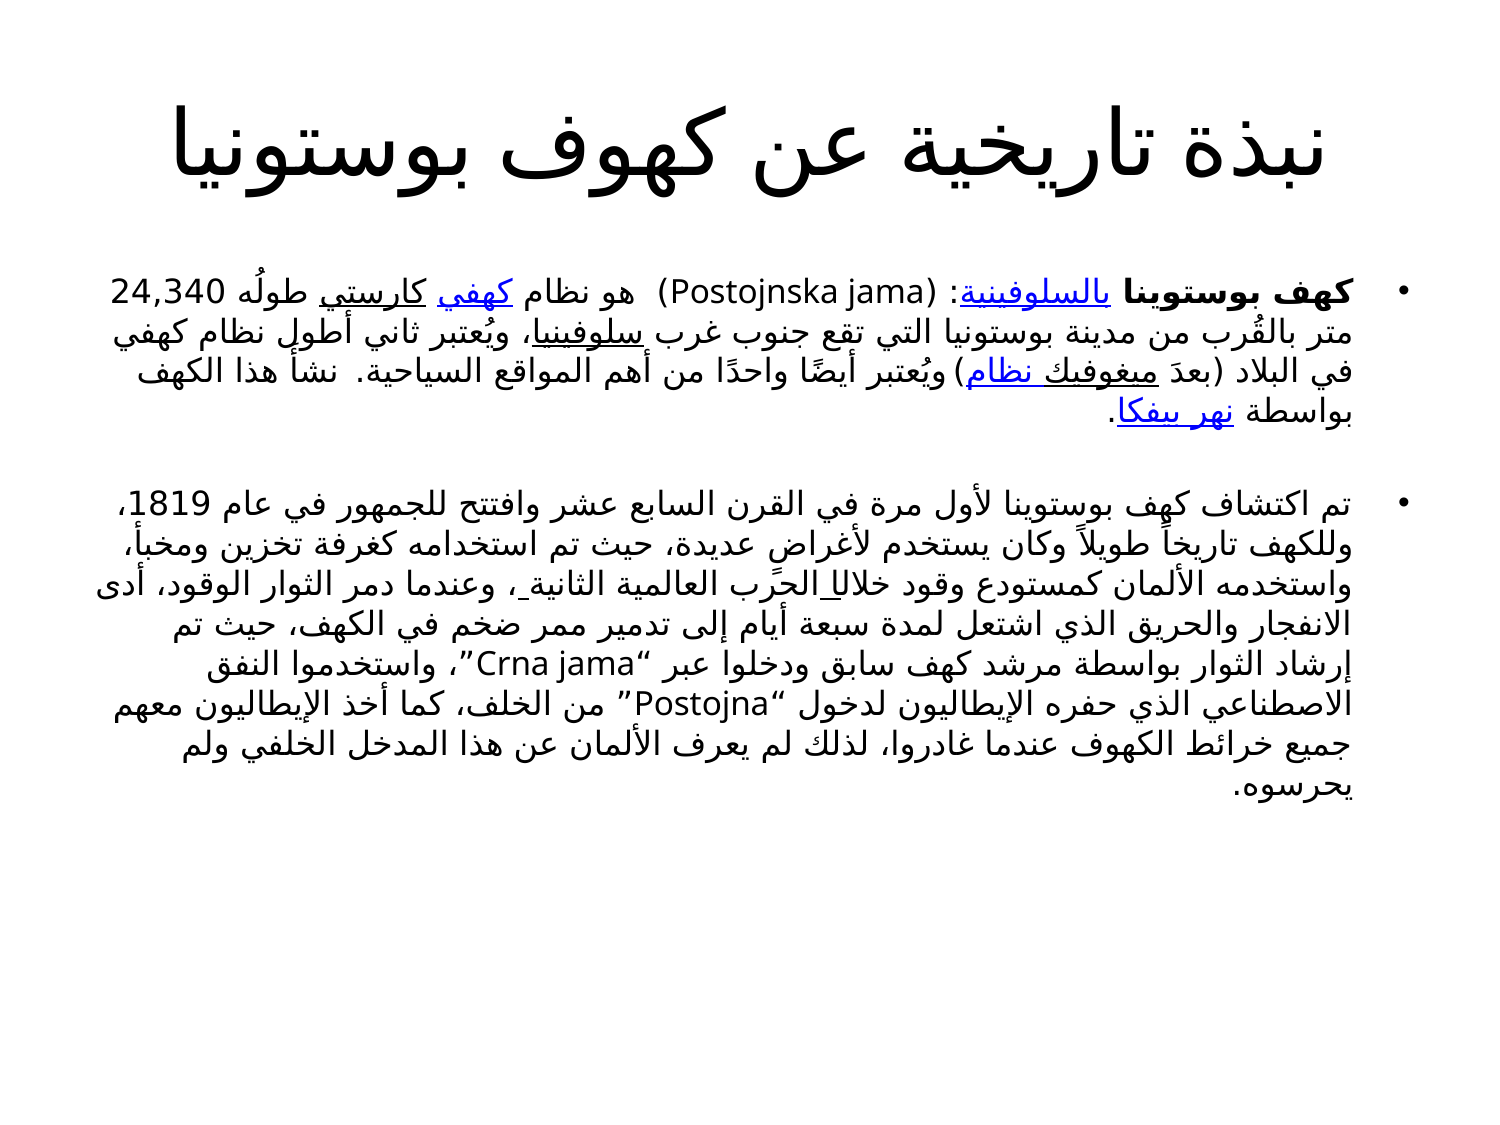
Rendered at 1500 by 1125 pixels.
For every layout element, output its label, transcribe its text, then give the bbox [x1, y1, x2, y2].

list كهف بوستوينا بالسلوفينية: (Postojnska jama) ‏ هو نظام كهفي كارستي طولُه 24,340 متر بالقُرب من مدينة بوستونيا التي تقع جنوب غرب سلوفينيا، ويُعتبر ثاني أطول نظام كهفي في البلاد (بعدَ نظام ميغوفيك) ويُعتبر أيضًا واحدًا من أهم المواقع السياحية. نشأَ هذا الكهف بواسطة نهر بيفكا. تم اكتشاف كهف بوستوينا لأول مرة في القرن السابع عشر وافتتح للجمهور في عام 1819، وللكهف تاريخاً طويلاً وكان يستخدم لأغراضٍ عديدة، حيث تم استخدامه كغرفة تخزين ومخبأ، واستخدمه الألمان كمستودع وقود خلالا الحرب العالمية الثانية ، وعندما دمر الثوار الوقود، أدى الانفجار والحريق الذي اشتعل لمدة سبعة أيام إلى تدمير ممر ضخم في الكهف، حيث تم إرشاد الثوار بواسطة مرشد كهف سابق ودخلوا عبر “Crna jama”، واستخدموا النفق الاصطناعي الذي حفره الإيطاليون لدخول “Postojna” من الخلف، كما أخذ الإيطاليون معهم جميع خرائط الكهوف عندما غادروا، لذلك لم يعرف الألمان عن هذا المدخل الخلفي ولم يحرسوه. [75, 262, 1425, 1005]
title نبذة تاريخية عن كهوف بوستونيا [75, 45, 1425, 233]
